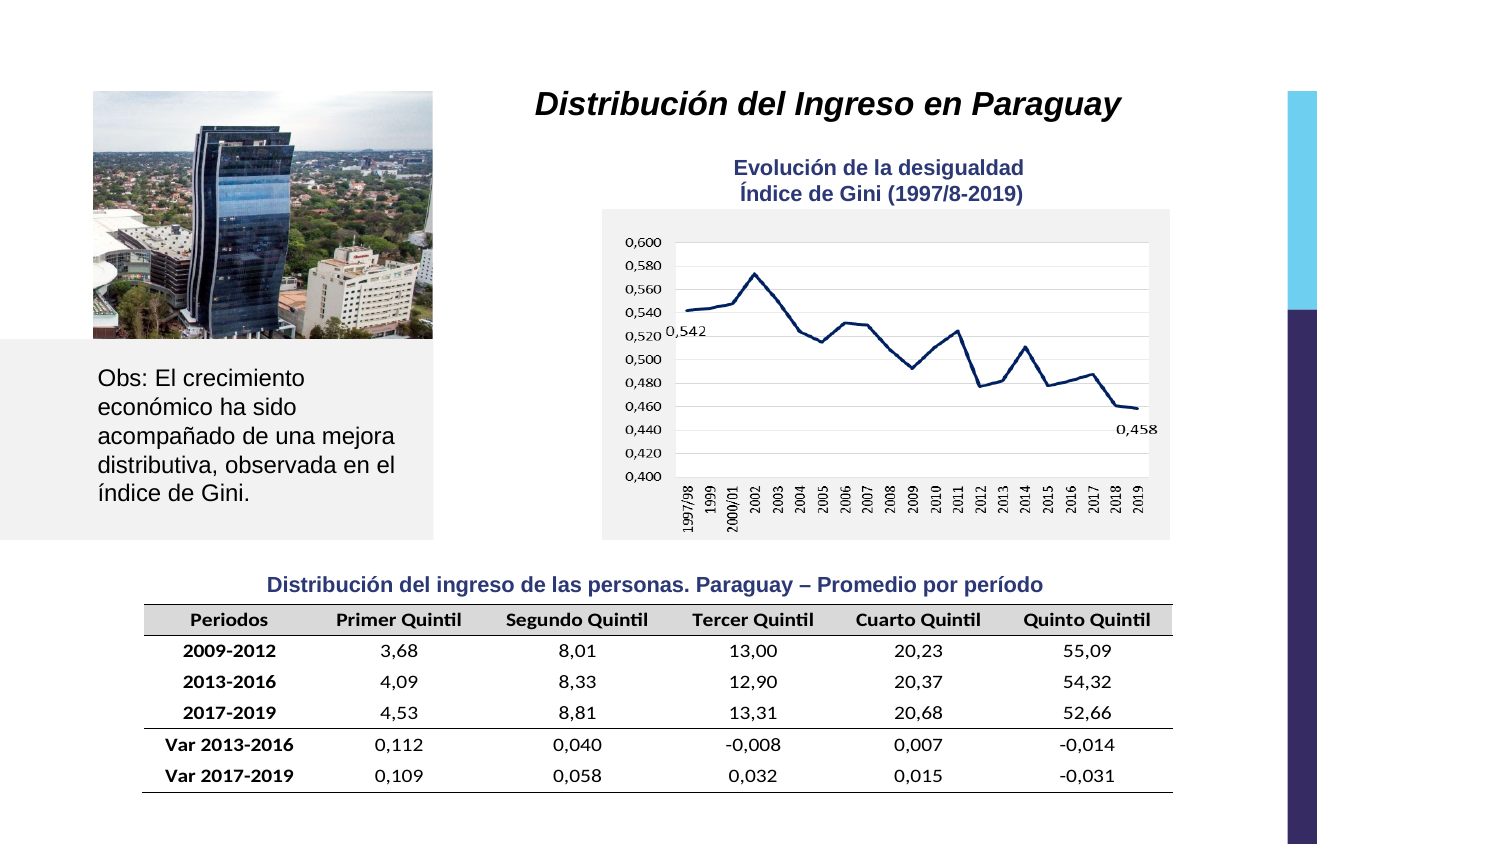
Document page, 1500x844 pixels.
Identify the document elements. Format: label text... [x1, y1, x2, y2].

text_box Distribución del ingreso de las personas. Paraguay – Promedio por período [153, 556, 1158, 602]
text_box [602, 138, 1170, 541]
text_box Obs: El crecimiento económico ha sido acompañado de una mejora distributiva, observada en el índice de Gini. [0, 339, 434, 540]
text_box Distribución del Ingreso en Paraguay [519, 67, 1176, 137]
picture [141, 603, 1176, 824]
picture [93, 91, 433, 339]
